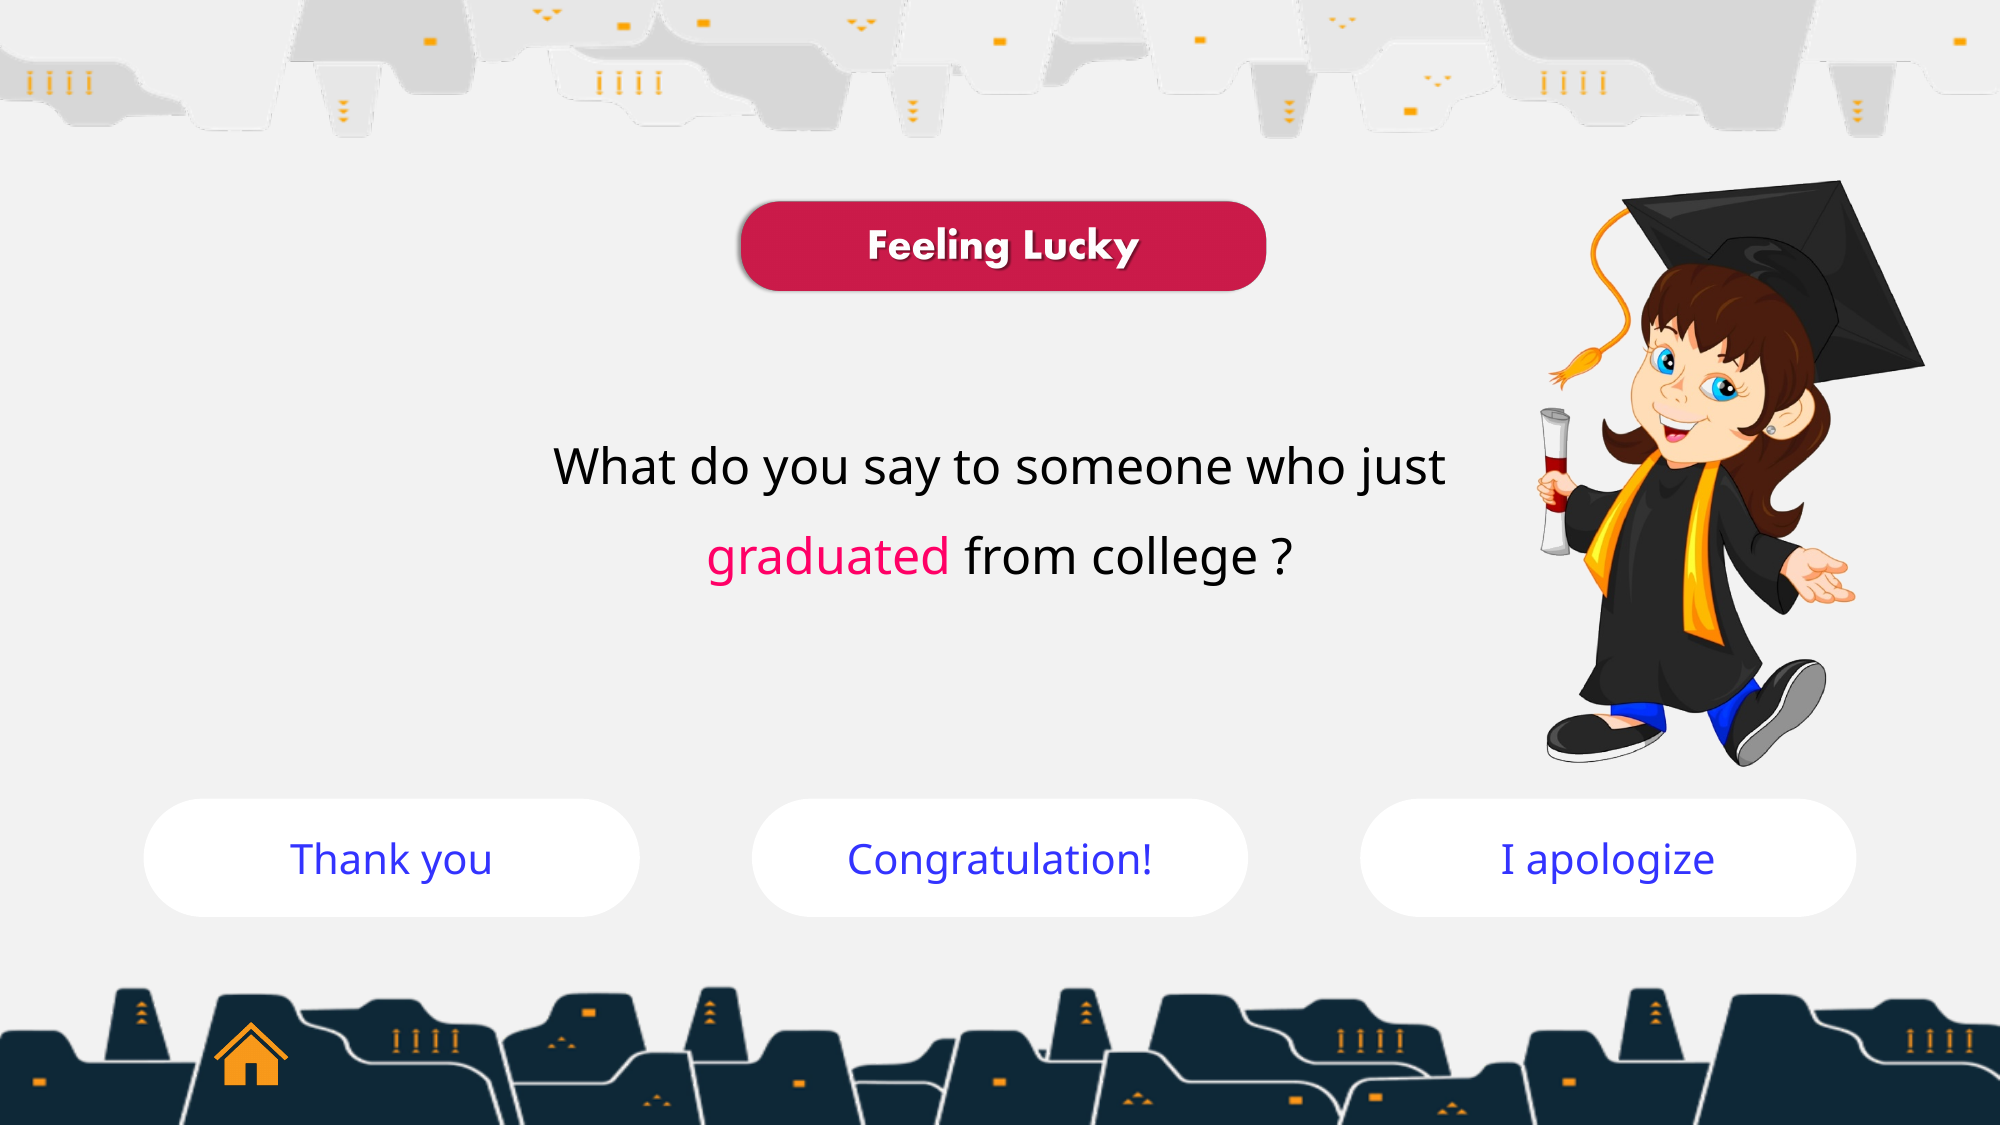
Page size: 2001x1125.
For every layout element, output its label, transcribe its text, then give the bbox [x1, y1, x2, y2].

text_box Congratulation! [751, 798, 1249, 917]
text_box What do you say to someone who just graduated from college ? [421, 397, 1478, 592]
picture [732, 195, 1268, 307]
text_box I apologize [1360, 798, 1857, 917]
picture [0, 0, 2000, 791]
picture [0, 970, 2000, 1125]
text_box Thank you [143, 798, 640, 917]
